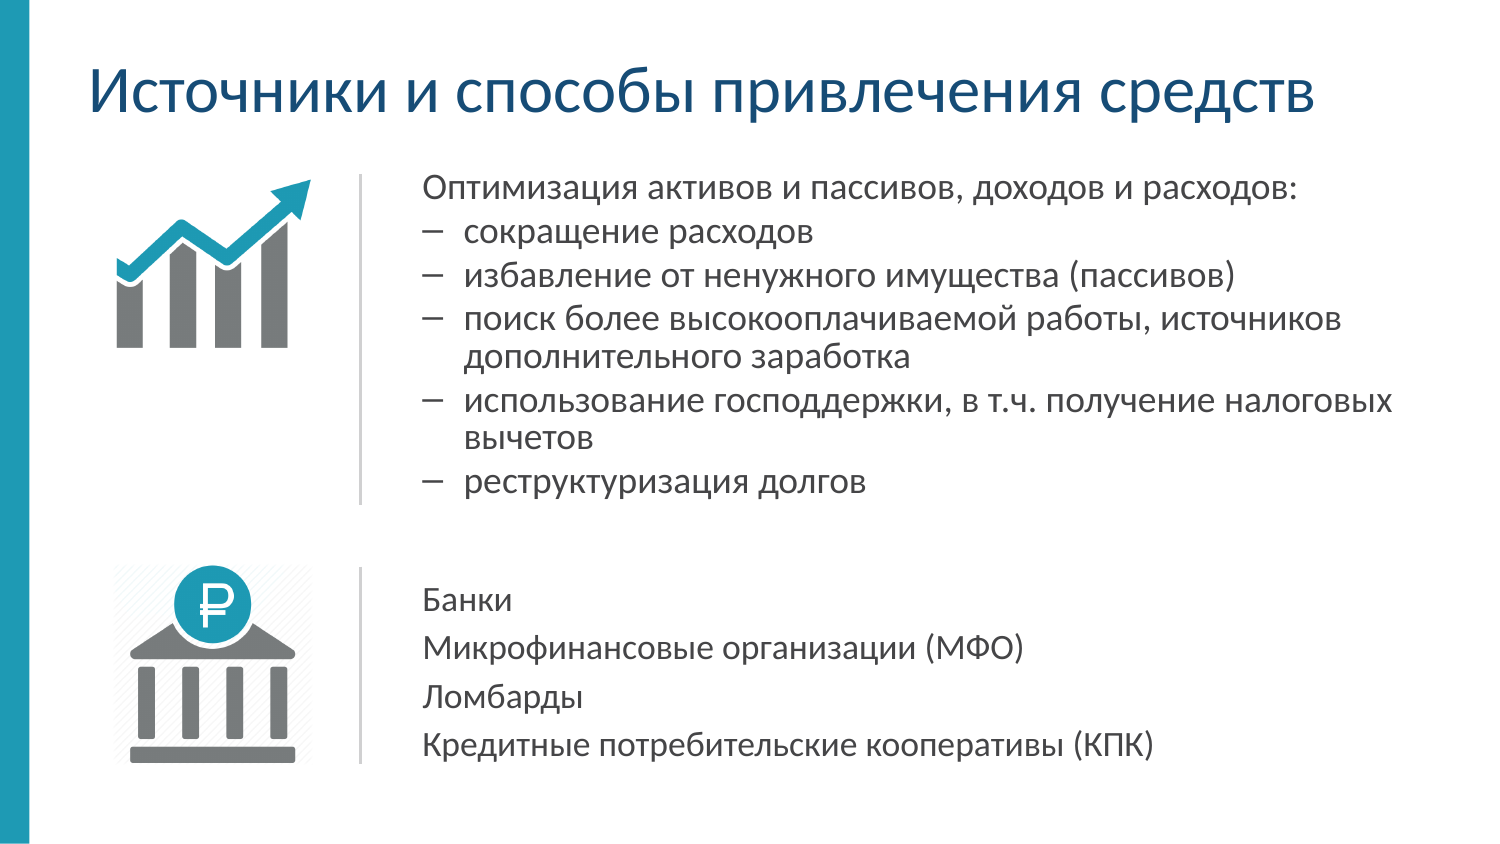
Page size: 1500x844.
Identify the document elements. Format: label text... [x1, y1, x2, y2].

text_box [0, 0, 30, 844]
text_box Банки Микрофинансовые организации (МФО) Ломбарды Кредитные потребительские кооперативы (КПК) [422, 575, 1424, 765]
picture [114, 164, 313, 363]
text_box Источники и способы привлечения средств [88, 46, 1400, 139]
picture [112, 563, 313, 765]
text_box Оптимизация активов и пассивов, доходов и расходов: сокращение расходов избавление от ненужного имущества (пассивов) поиск более высокооплачиваемой работы, источников дополнительного заработка использование господдержки, в т.ч. получение налоговых вычетов реструктуризация долгов [422, 161, 1471, 529]
